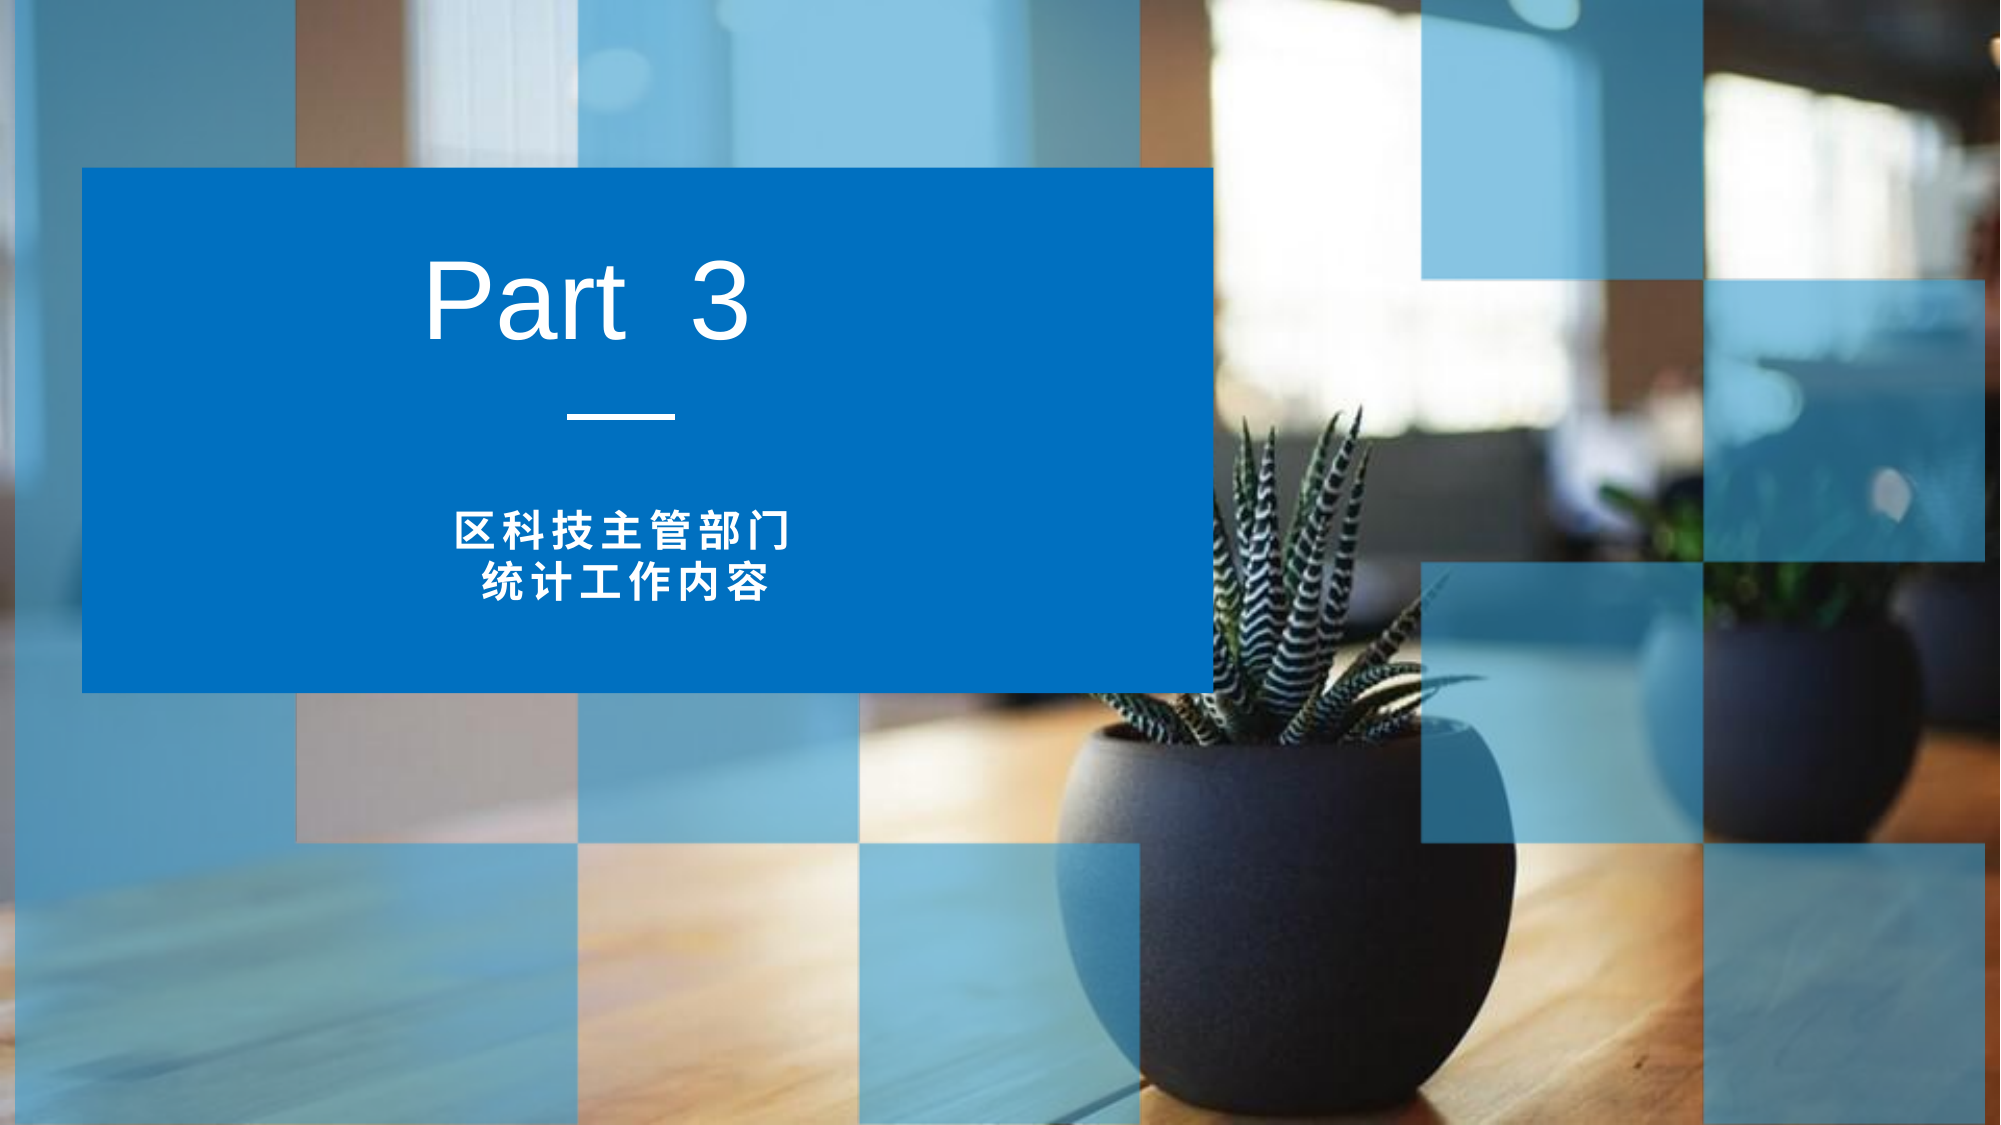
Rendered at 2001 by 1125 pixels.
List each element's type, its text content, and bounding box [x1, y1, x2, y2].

text_box Part 3 [406, 219, 845, 372]
picture [0, 0, 2000, 1125]
title 区科技主管部门 统计工作内容 [188, 495, 1062, 607]
